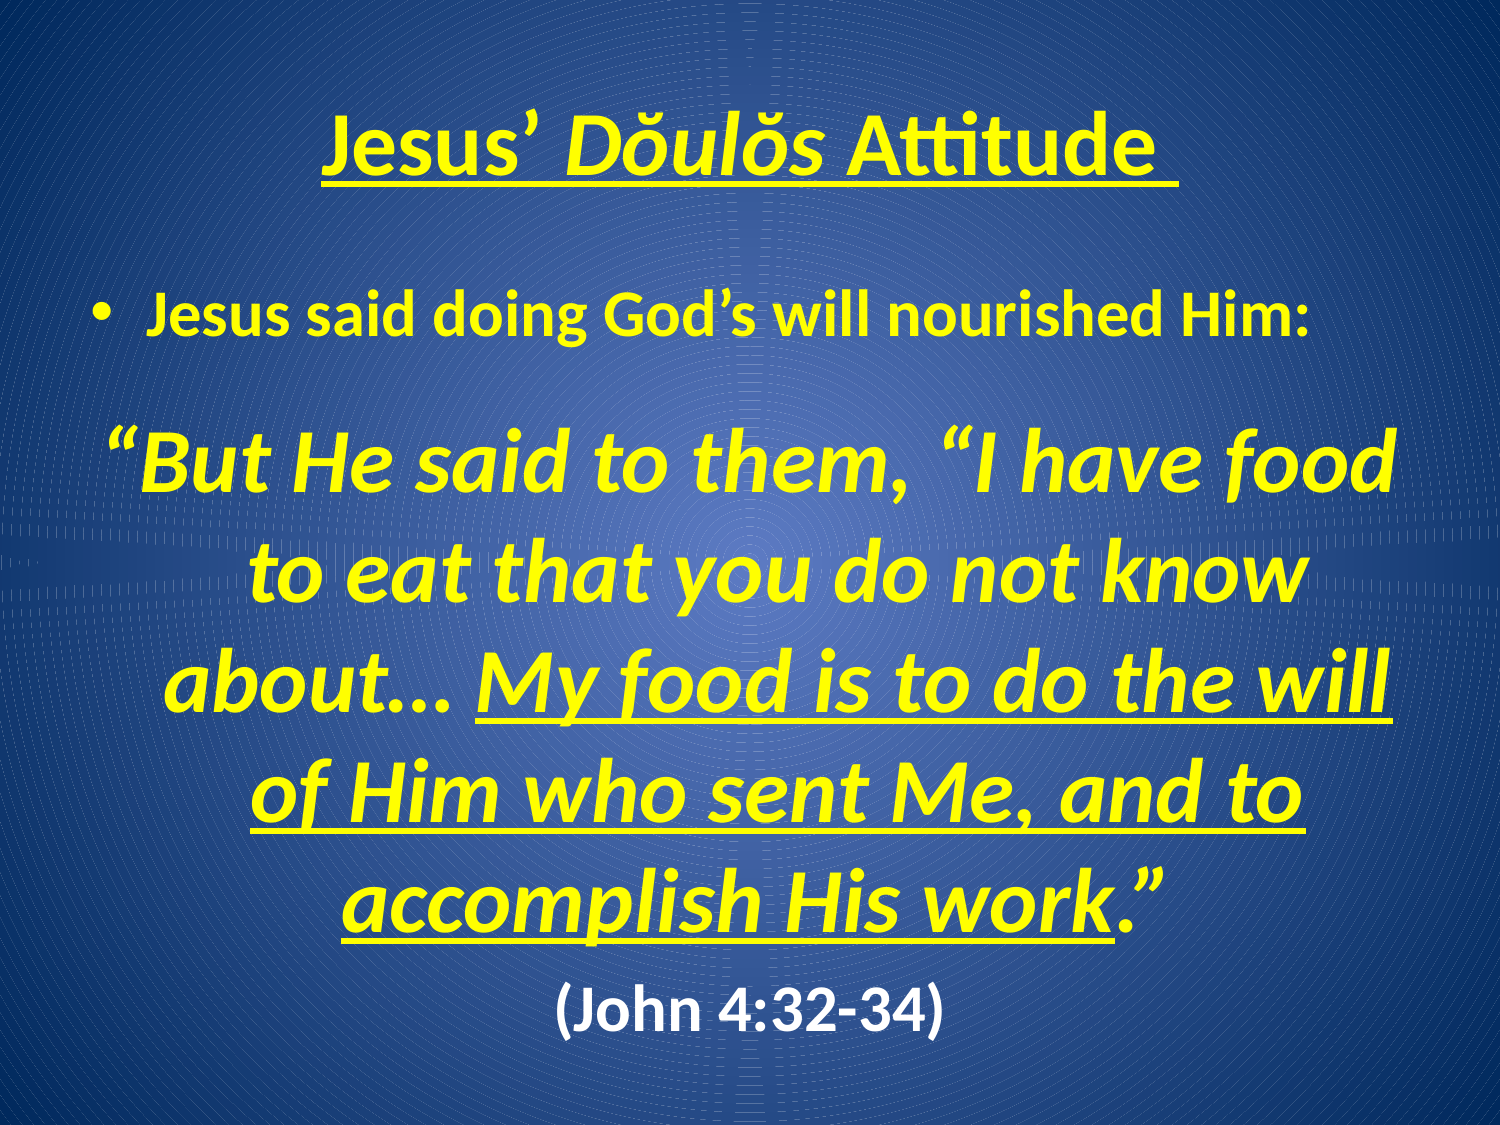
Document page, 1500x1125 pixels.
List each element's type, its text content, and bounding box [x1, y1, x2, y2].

title Jesus’ Dŏulŏs Attitude [75, 45, 1425, 233]
list Jesus said doing God’s will nourished Him: “But He said to them, “I have food to eat that you do not know about… My food is to do the will of Him who sent Me, and to accomplish His work.” (John 4:32-34) [75, 262, 1425, 1125]
